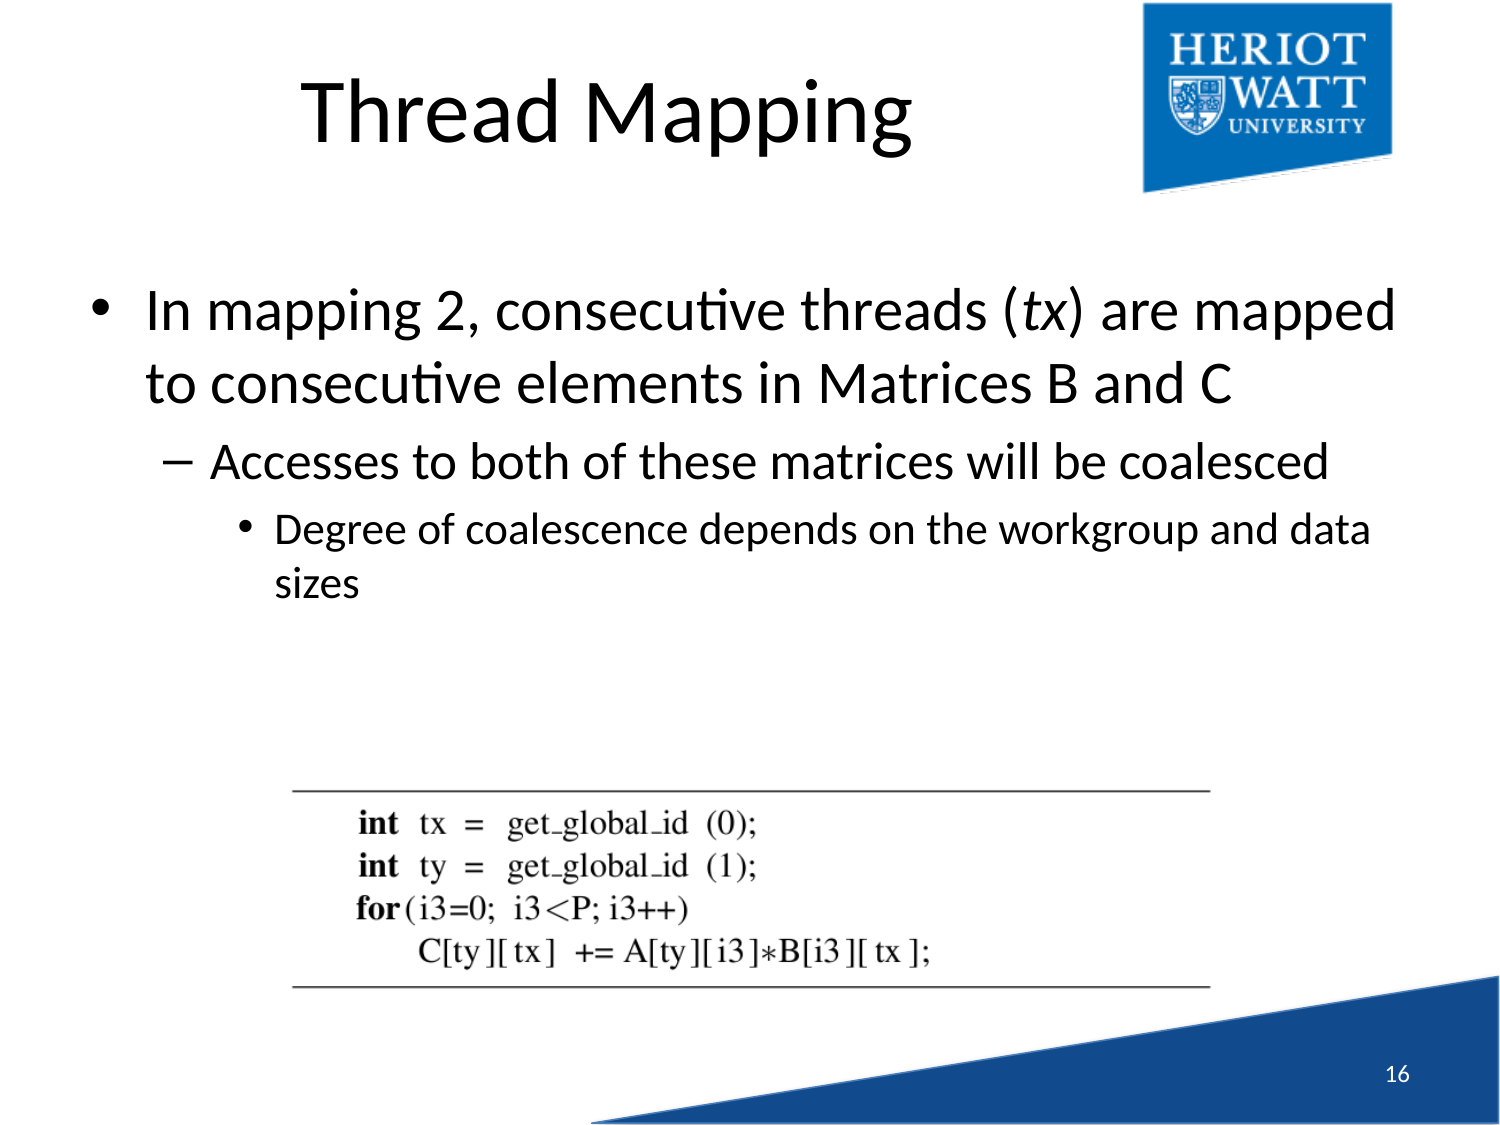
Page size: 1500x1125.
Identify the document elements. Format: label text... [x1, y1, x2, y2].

title Thread Mapping [75, 11, 1141, 200]
slide_number 15 [1074, 1042, 1425, 1103]
list In mapping 2, consecutive threads (tx) are mapped to consecutive elements in Matrices B and C Accesses to both of these matrices will be coalesced Degree of coalescence depends on the workgroup and data sizes [75, 262, 1425, 713]
picture [284, 782, 1220, 999]
